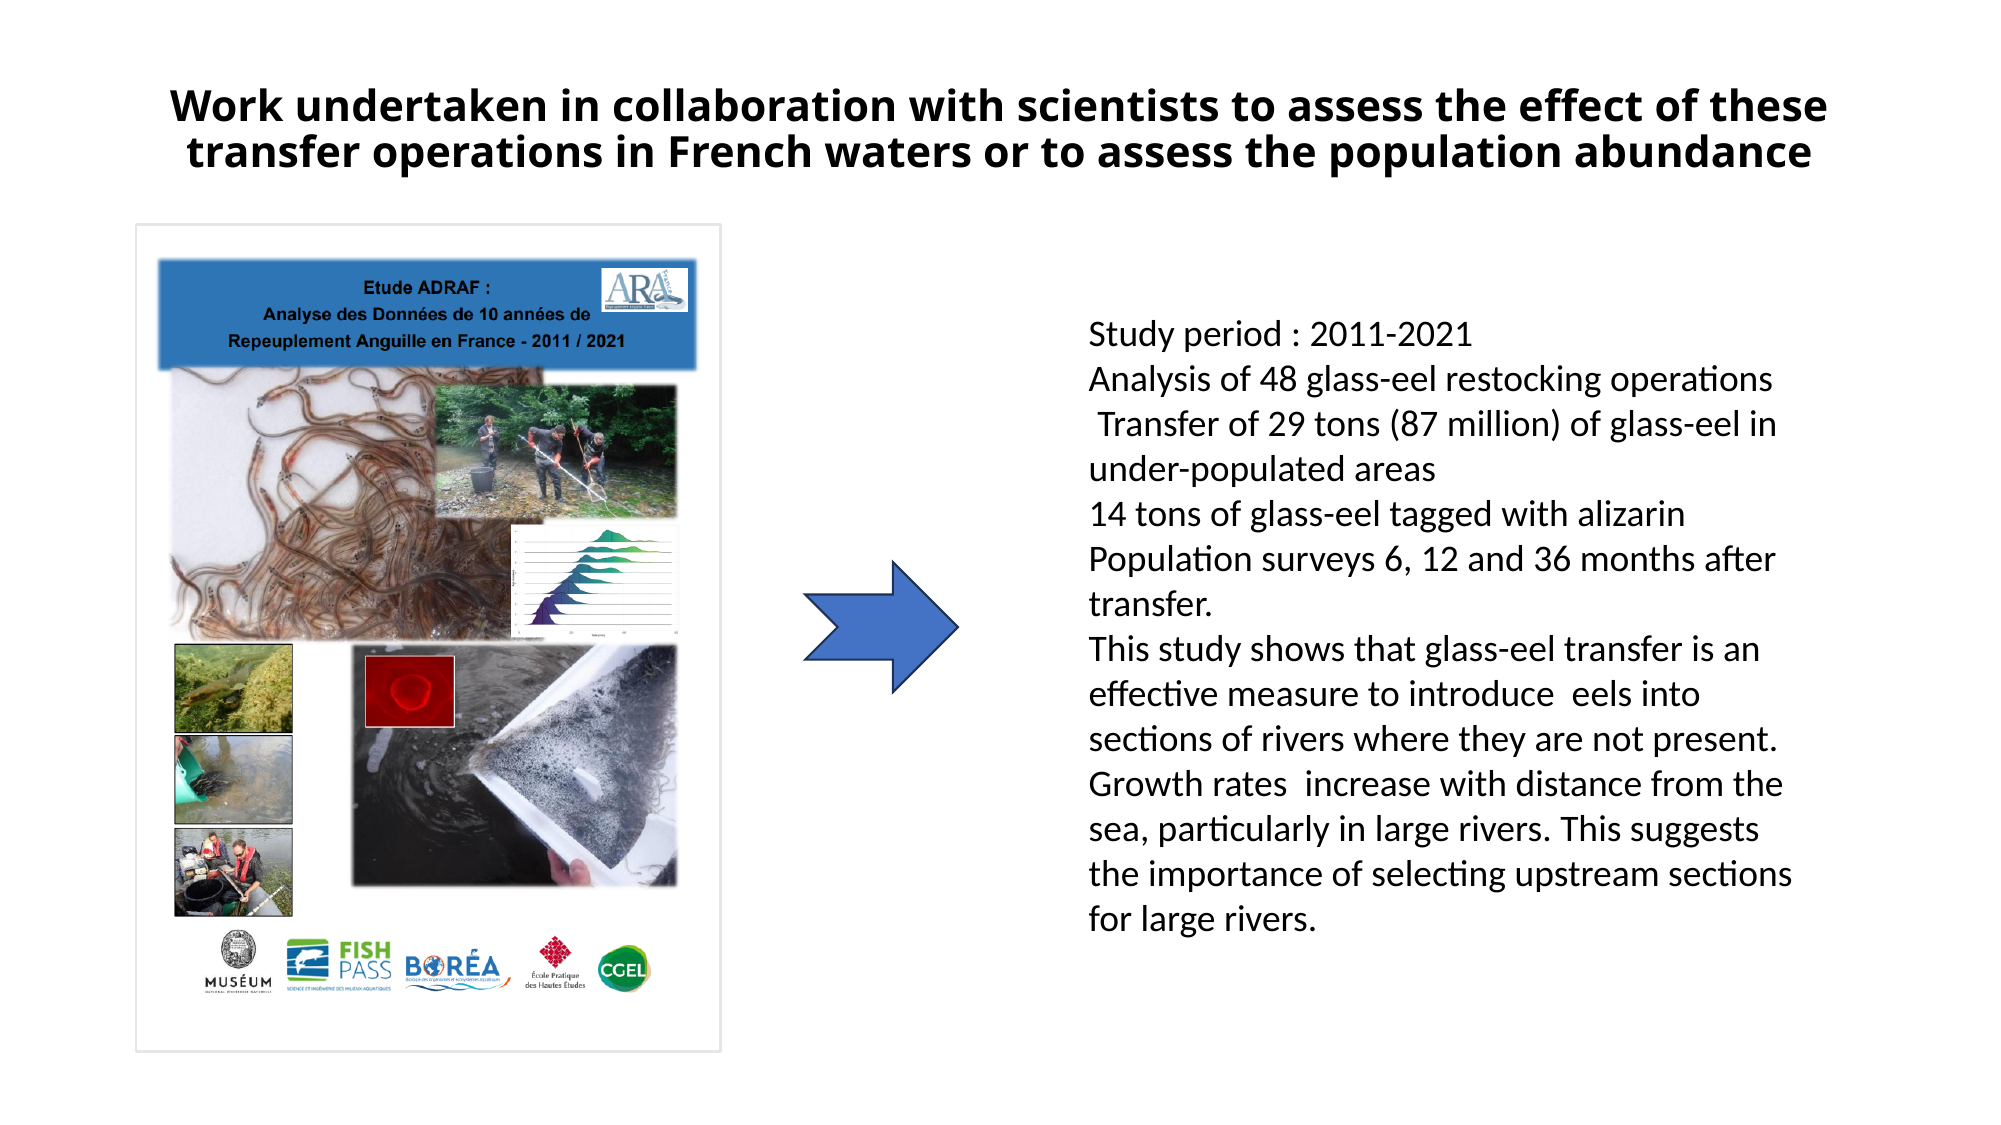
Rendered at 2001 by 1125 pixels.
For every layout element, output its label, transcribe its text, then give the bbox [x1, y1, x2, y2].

text_box Study period : 2011-2021 Analysis of 48 glass-eel restocking operations Transfer of 29 tons (87 million) of glass-eel in under-populated areas 14 tons of glass-eel tagged with alizarin Population surveys 6, 12 and 36 months after transfer. This study shows that glass-eel transfer is an effective measure to introduce eels into sections of rivers where they are not present. Growth rates increase with distance from the sea, particularly in large rivers. This suggests the importance of selecting upstream sections for large rivers. [1073, 301, 1813, 947]
title Work undertaken in collaboration with scientists to assess the effect of these transfer operations in French waters or to assess the population abundance [137, 59, 1863, 201]
picture [137, 225, 719, 1050]
text_box [802, 559, 960, 695]
